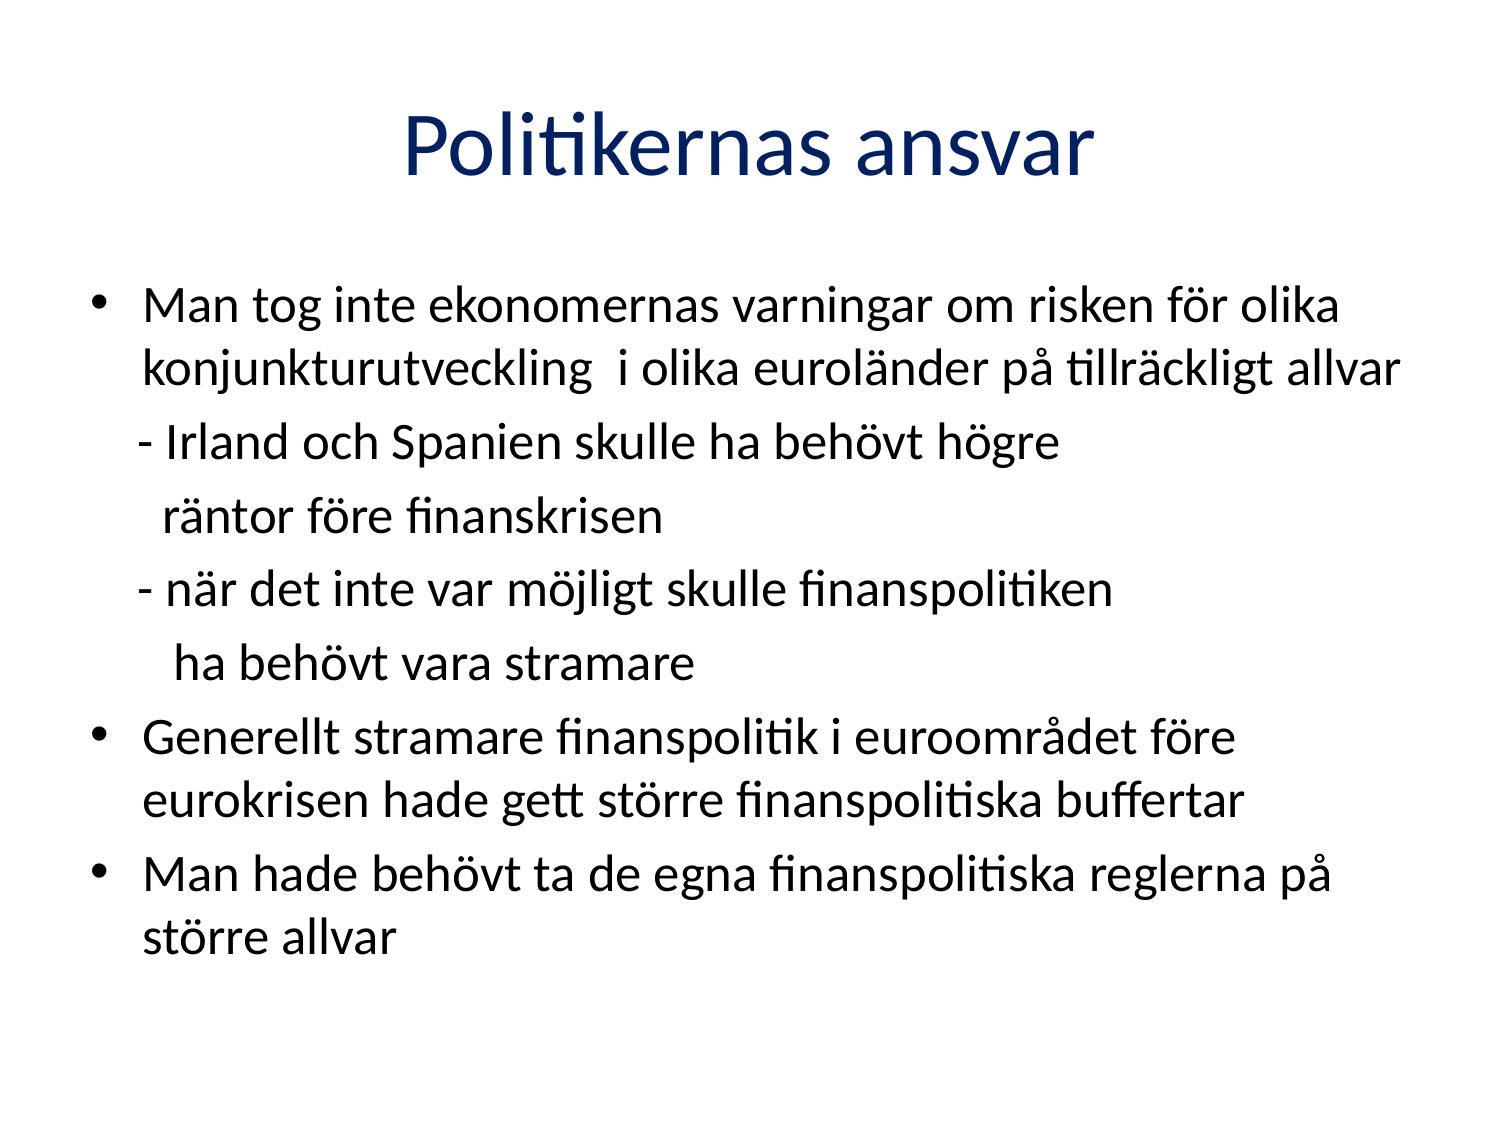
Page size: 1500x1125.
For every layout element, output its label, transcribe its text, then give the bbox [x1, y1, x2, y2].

list Man tog inte ekonomernas varningar om risken för olika konjunkturutveckling i olika euroländer på tillräckligt allvar - Irland och Spanien skulle ha behövt högre räntor före finanskrisen - när det inte var möjligt skulle finanspolitiken ha behövt vara stramare Generellt stramare finanspolitik i euroområdet före eurokrisen hade gett större finanspolitiska buffertar Man hade behövt ta de egna finanspolitiska reglerna på större allvar [75, 262, 1425, 1005]
title Politikernas ansvar [75, 45, 1425, 233]
